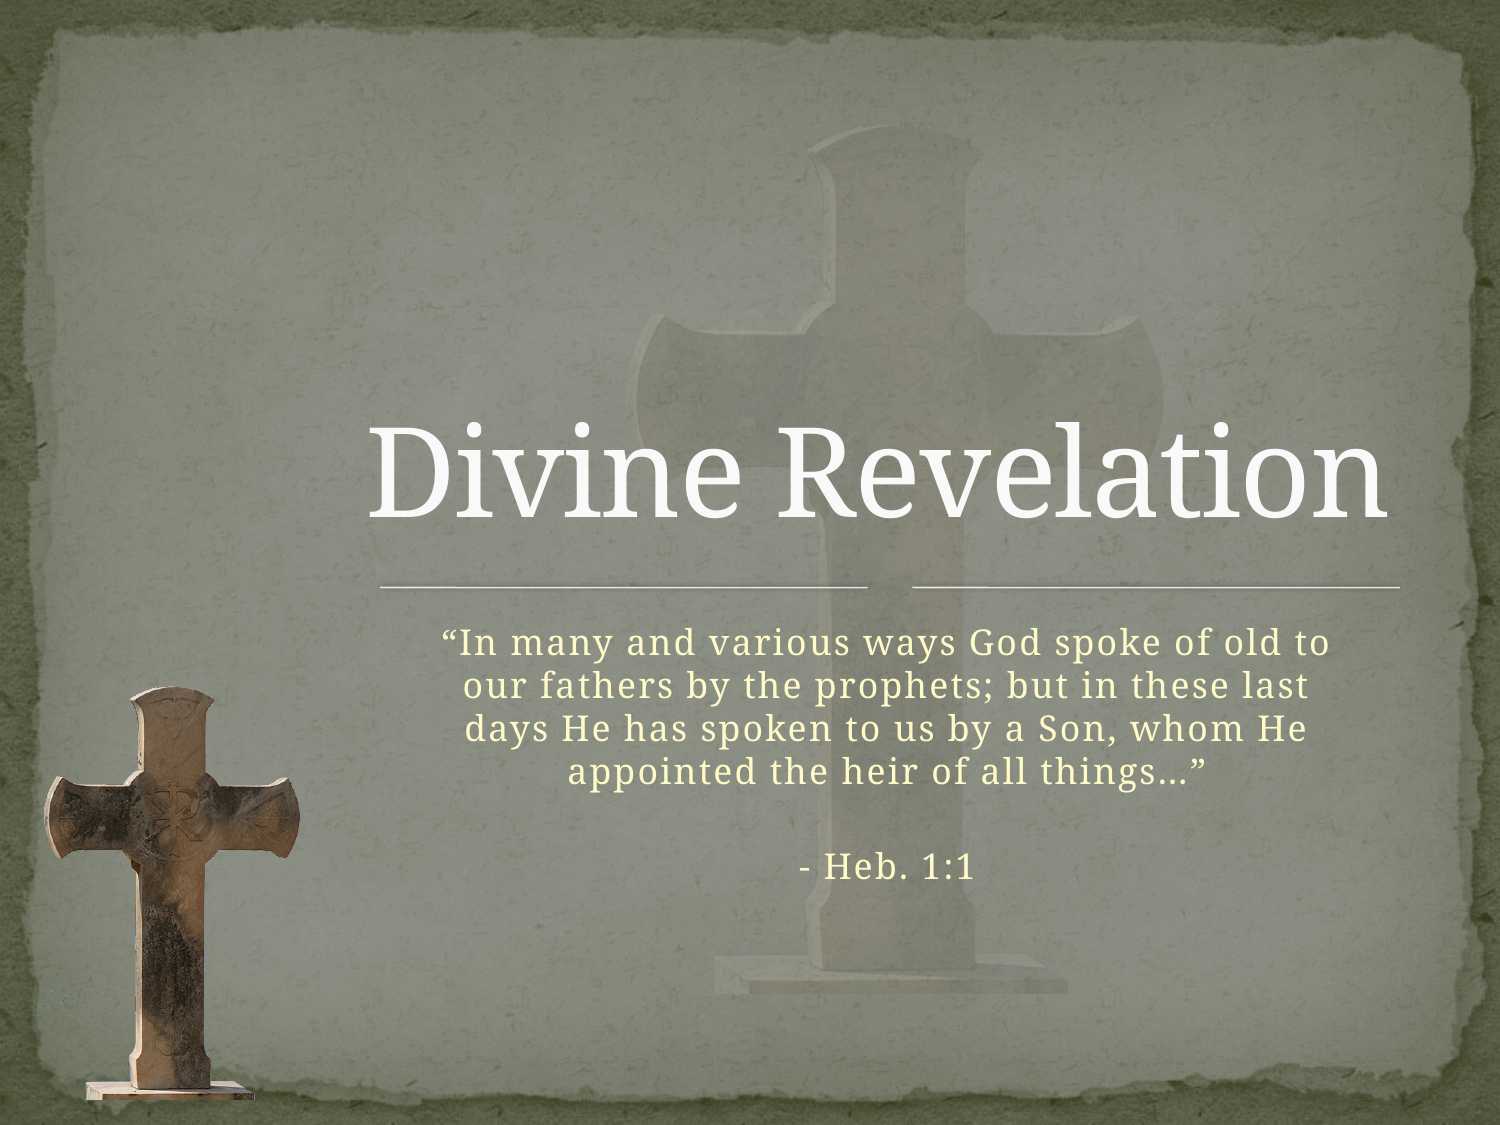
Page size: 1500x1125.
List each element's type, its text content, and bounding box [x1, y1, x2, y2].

picture [37, 674, 305, 1100]
subtitle “In many and various ways God spoke of old to our fathers by the prophets; but in these last days He has spoken to us by a Son, whom He appointed the heir of all things…” - Heb. 1:1 [412, 612, 1363, 900]
title Divine Revelation [337, 249, 1420, 550]
